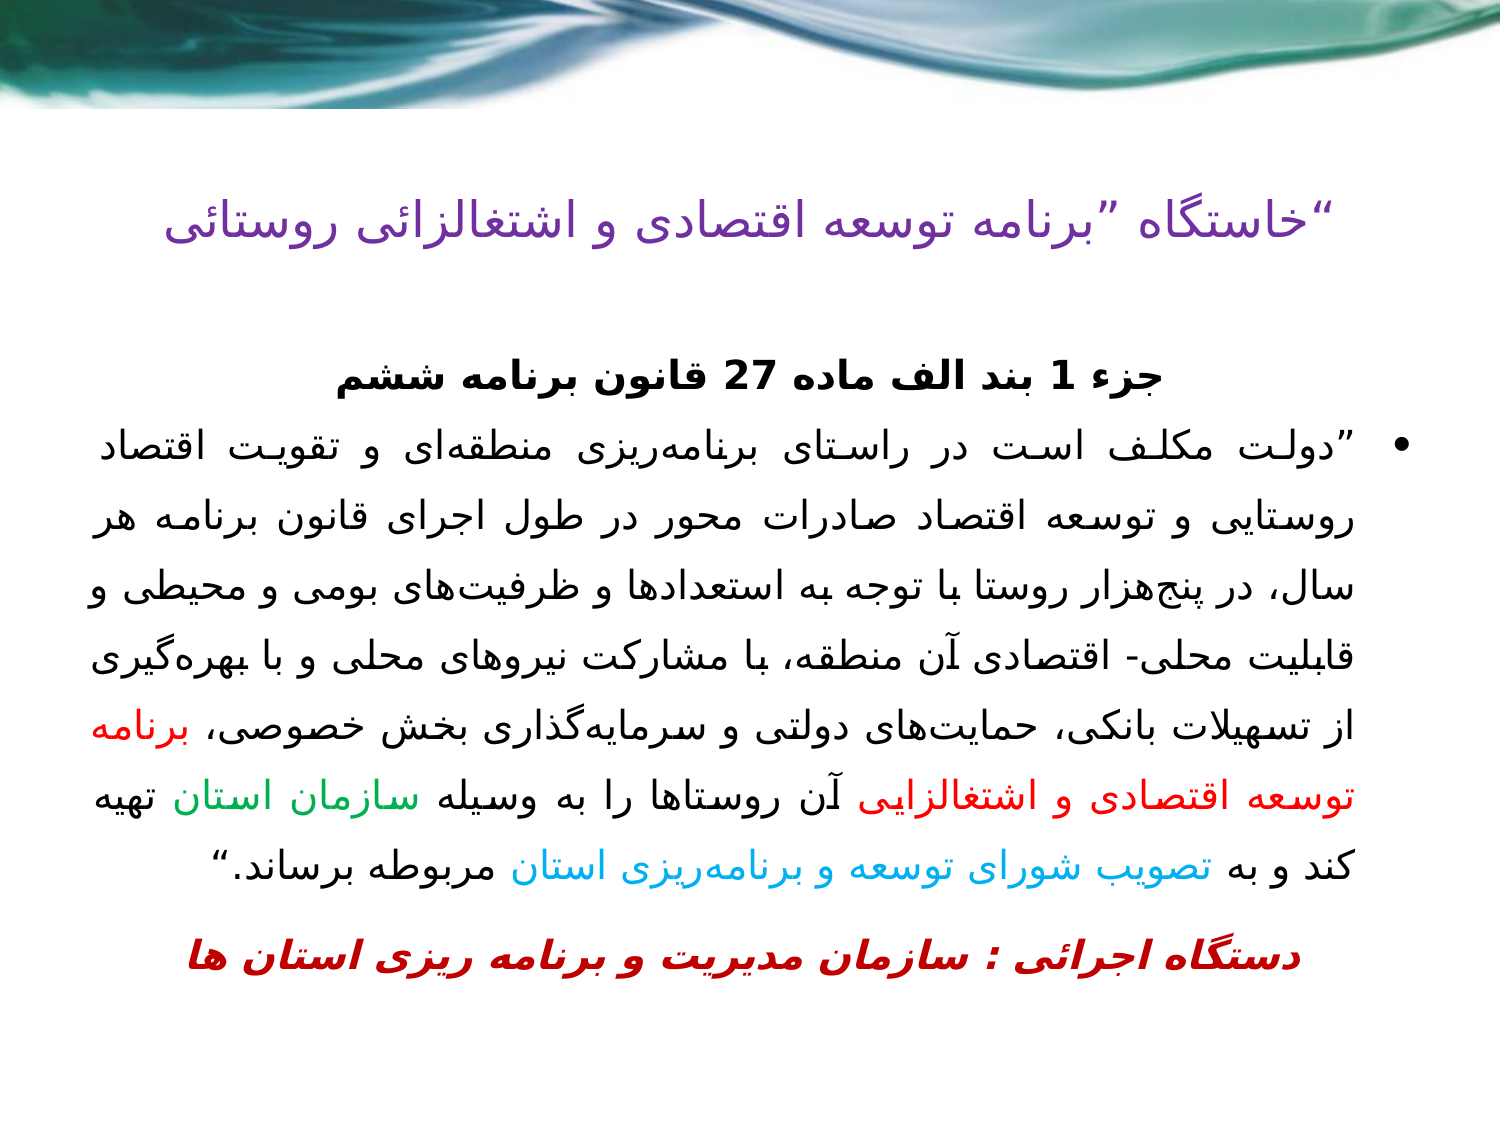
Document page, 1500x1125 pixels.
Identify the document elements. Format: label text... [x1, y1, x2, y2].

picture [0, 0, 1500, 109]
title خاستگاه ”برنامه توسعه اقتصادی و اشتغالزائی روستائی“ [75, 149, 1425, 299]
list جزء 1 بند الف ماده 27 قانون برنامه ششم ”دولت مکلف است در راستای برنامه‌ریزی منطقه‌ای و تقویت اقتصاد روستایی و توسعه اقتصاد صادرات‌ محور در طول اجرای قانون برنامه هر سال، در پنج‌هزار روستا با توجه به استعدادها و ظرفیت‌های بومی و محیطی و قابلیت محلی- اقتصادی آن منطقه، با مشارکت نیروهای محلی و با بهره‌گیری از تسهیلات بانکی، حمایت‌های دولتی و سرمایه‌گذاری بخش خصوصی، برنامه توسعه اقتصادی و اشتغالزایی آن روستاها را به‌ وسیله سازمان استان تهیه کند و به تصویب شورای توسعه و برنامه‌ریزی استان مربوطه برساند.“ دستگاه اجرائی : سازمان مدیریت و برنامه ریزی استان ها [75, 299, 1425, 1005]
